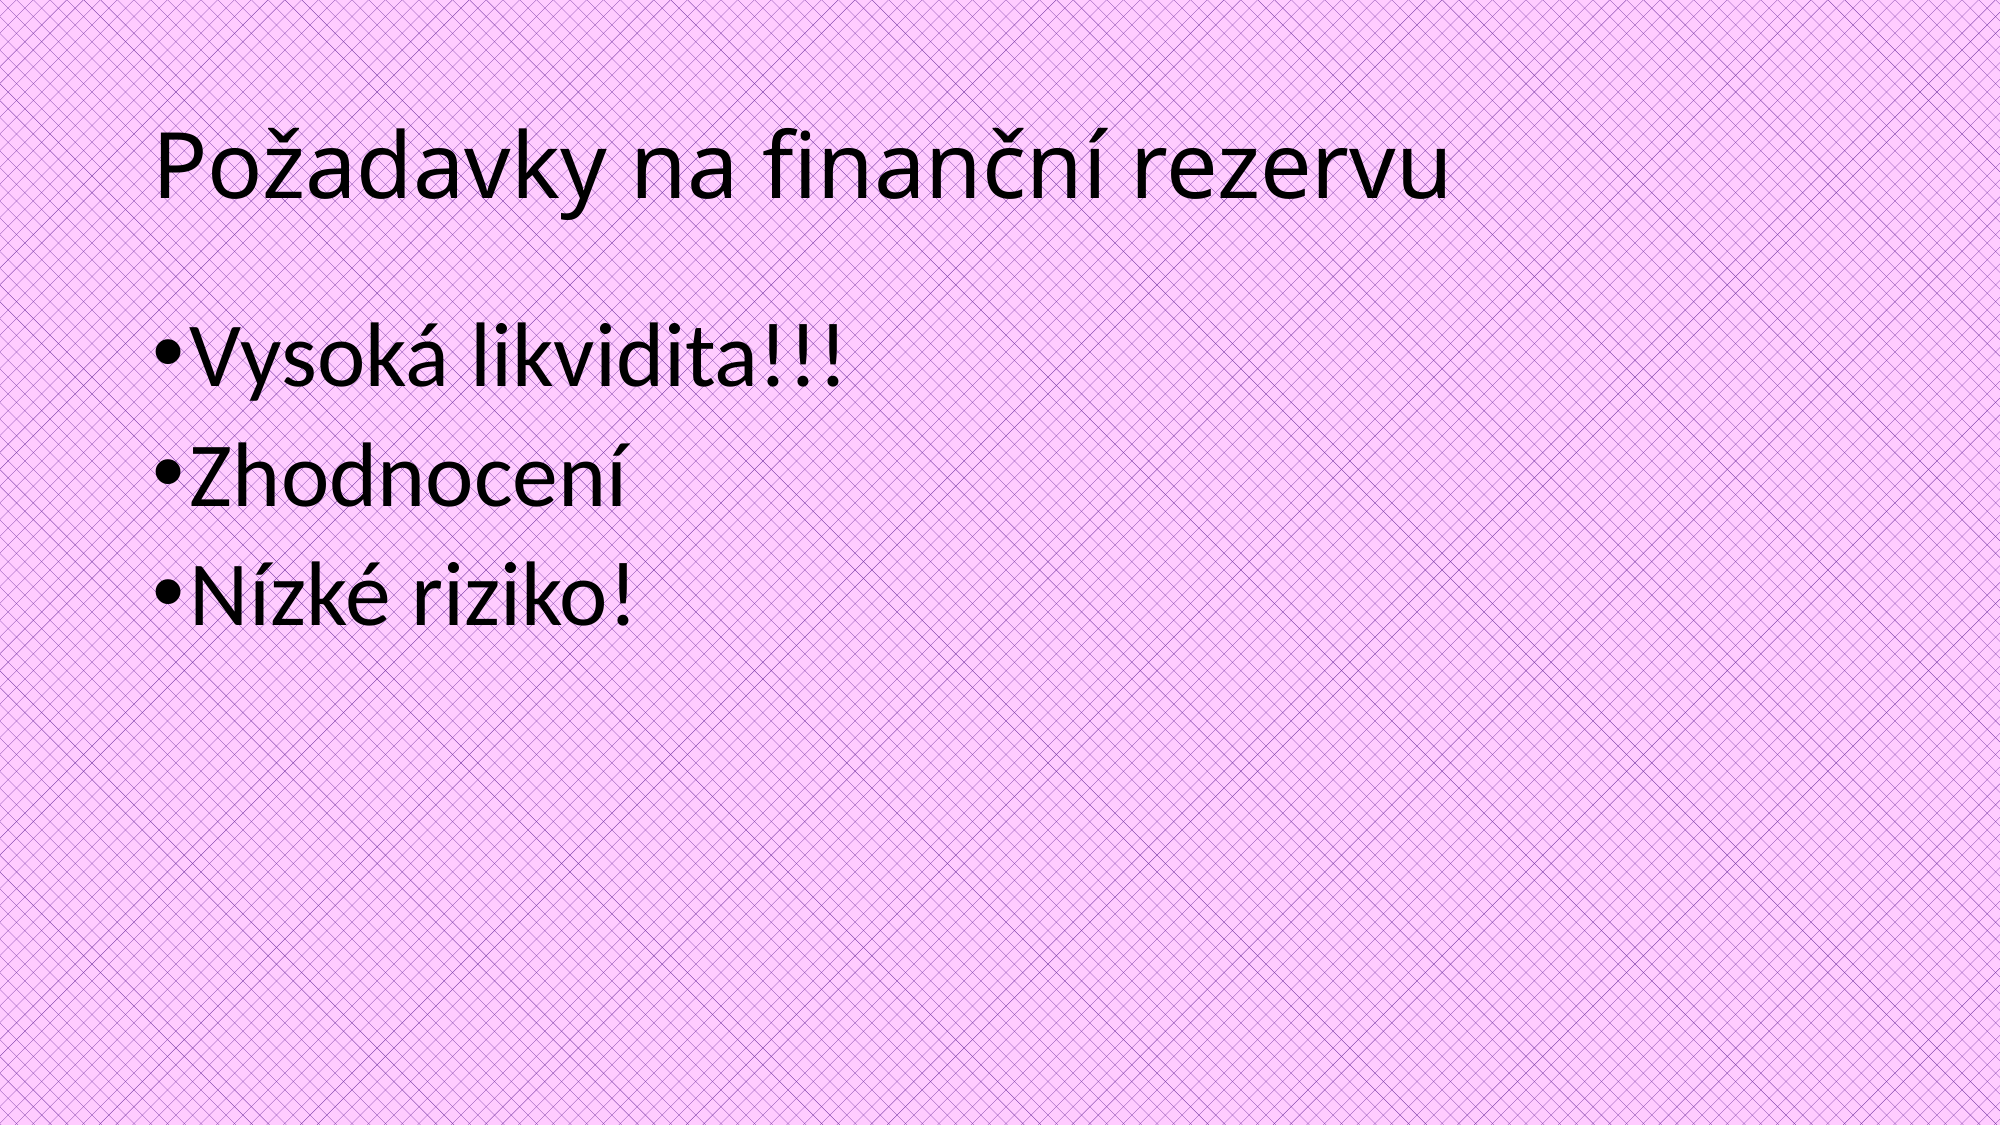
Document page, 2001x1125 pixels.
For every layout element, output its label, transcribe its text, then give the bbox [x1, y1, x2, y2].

list Vysoká likvidita!!! Zhodnocení Nízké riziko! [137, 299, 1863, 1014]
title Požadavky na finanční rezervu [137, 59, 1863, 278]
